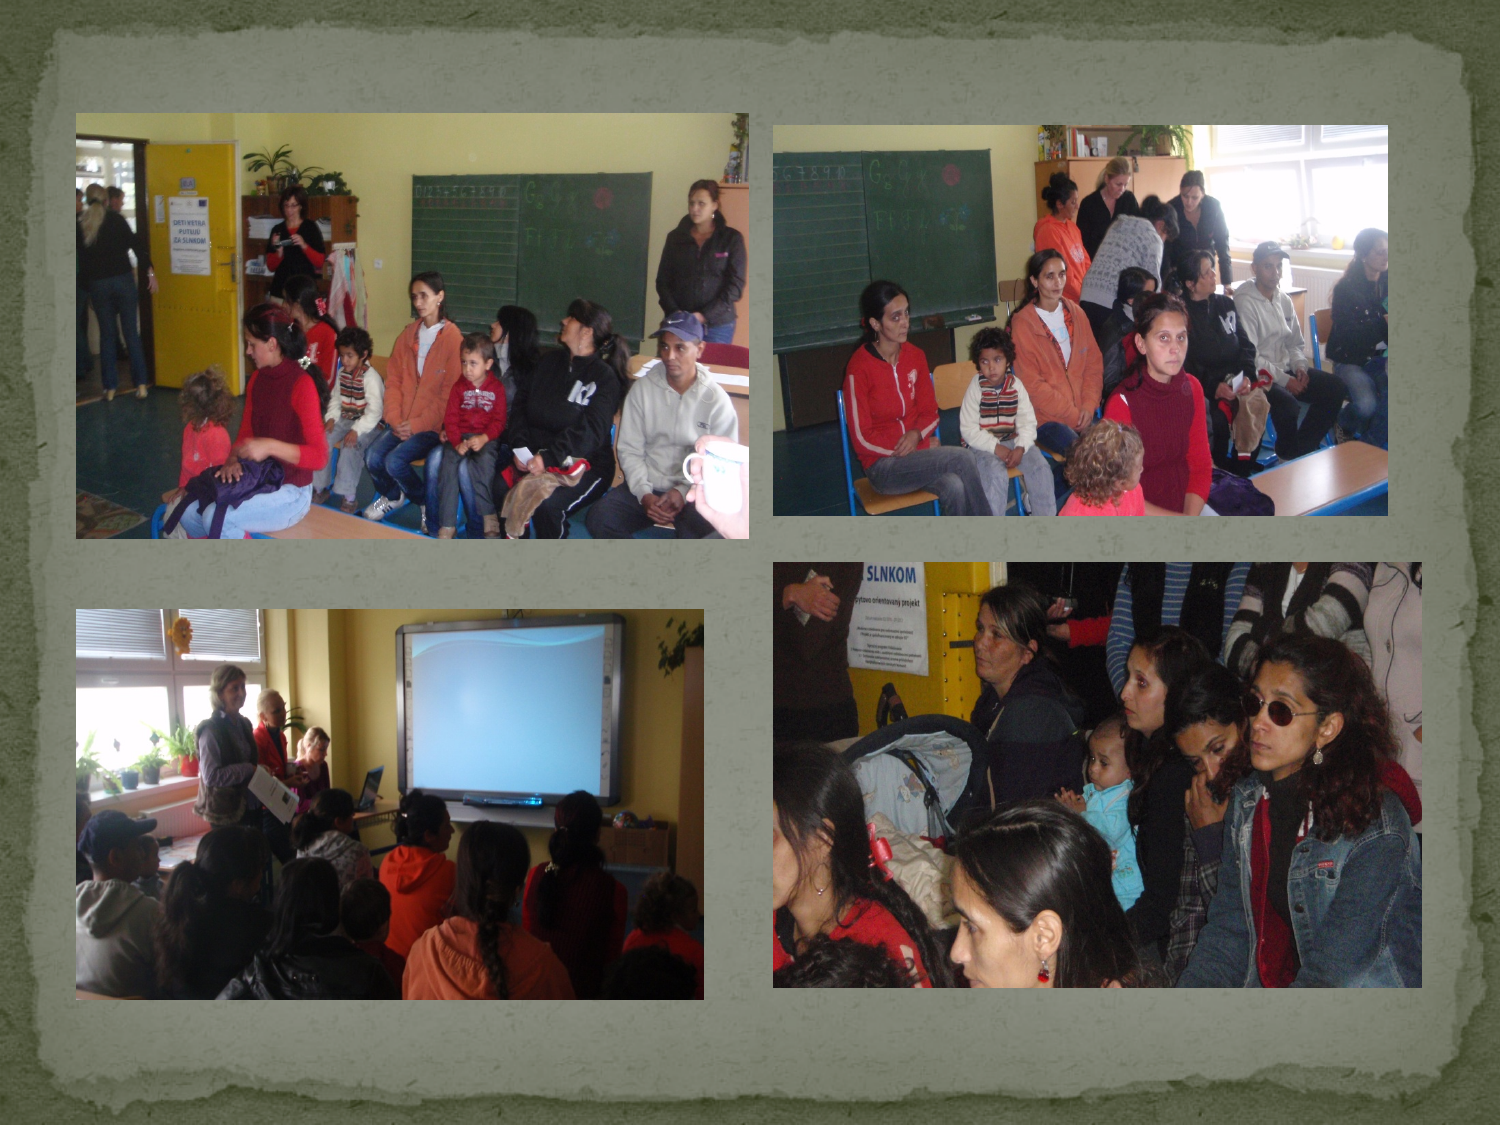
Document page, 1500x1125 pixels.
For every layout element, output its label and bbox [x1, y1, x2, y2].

picture [76, 609, 704, 1000]
text_box [25, 0, 731, 234]
picture [773, 125, 1388, 516]
picture [773, 562, 1422, 988]
picture [76, 113, 749, 539]
